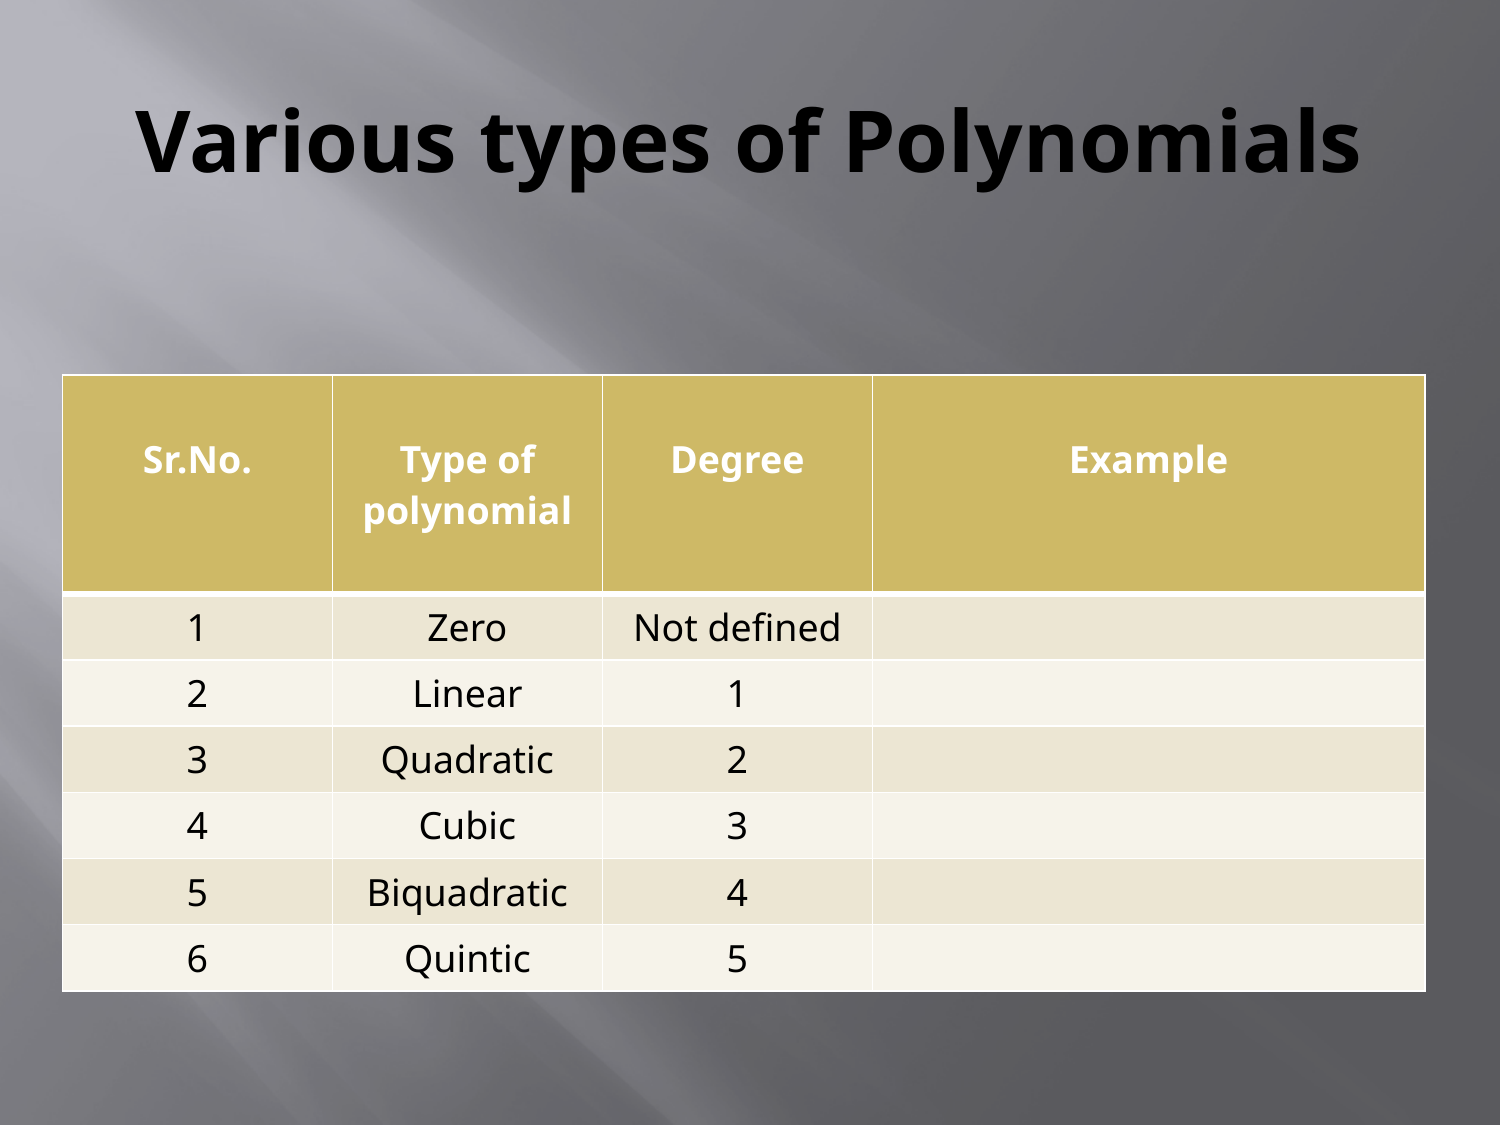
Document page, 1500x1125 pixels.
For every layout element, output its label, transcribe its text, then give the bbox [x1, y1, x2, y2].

title Various types of Polynomials [75, 45, 1425, 233]
